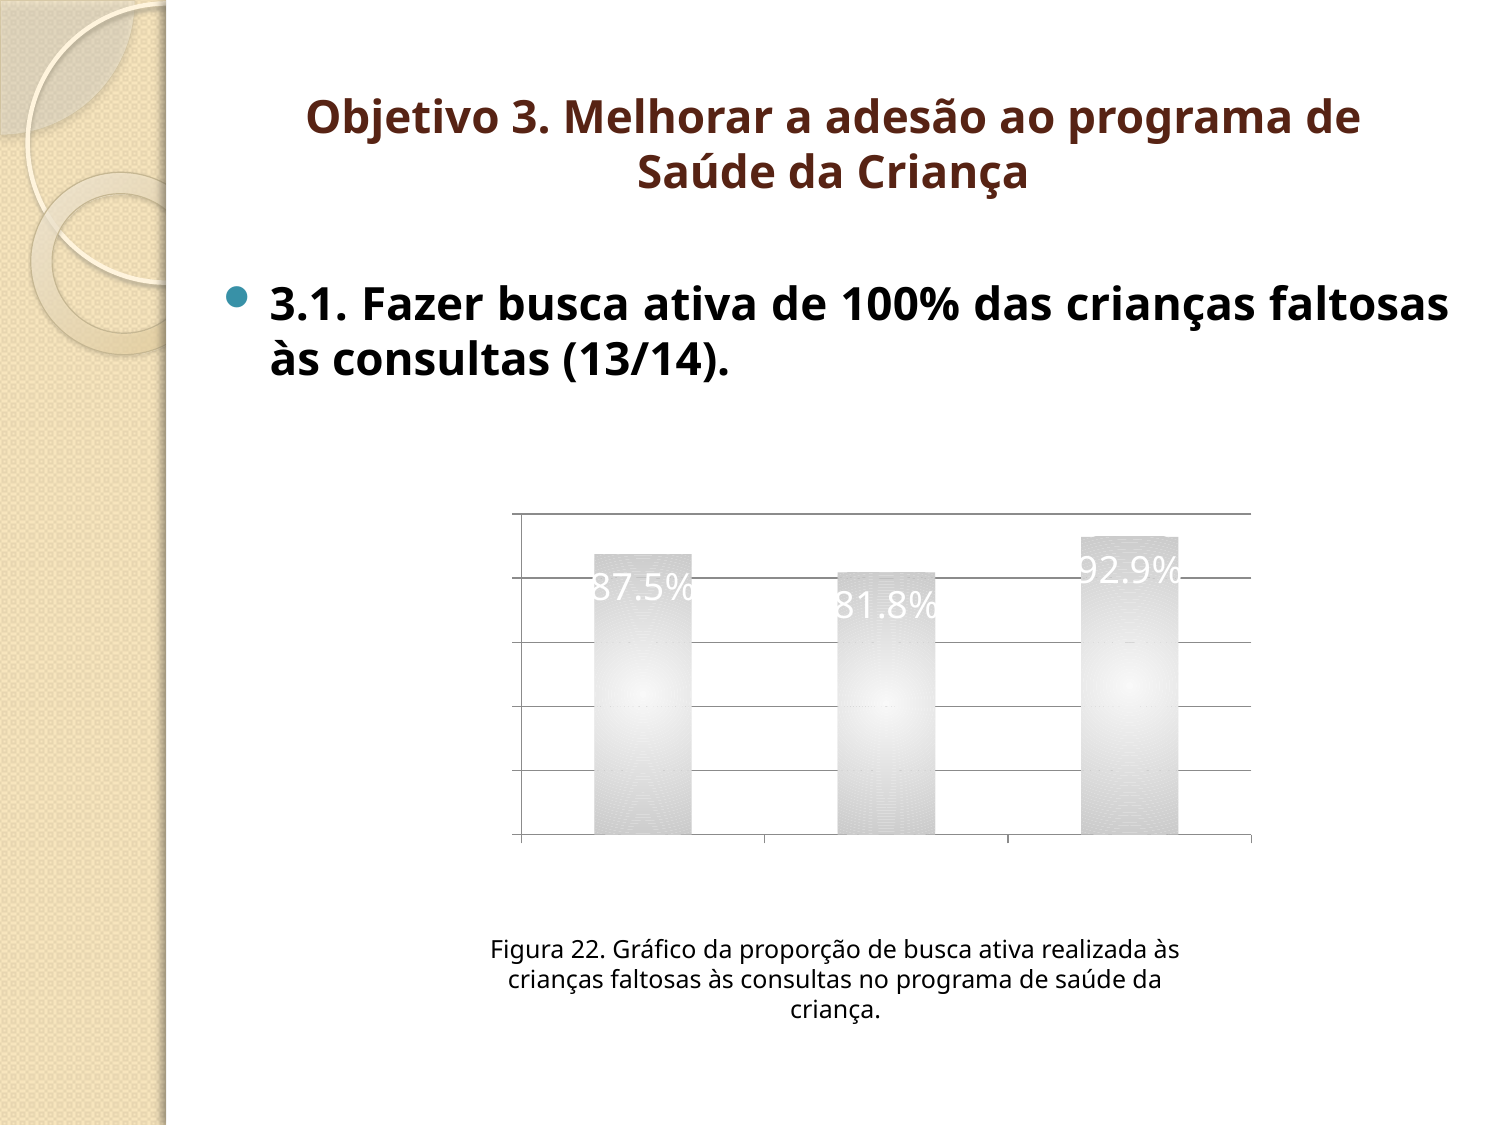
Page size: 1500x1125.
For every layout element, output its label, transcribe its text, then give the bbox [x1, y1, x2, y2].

chart [359, 479, 1270, 910]
title Objetivo 3. Melhorar a adesão ao programa de Saúde da Criança [218, 79, 1449, 267]
list 3.1. Fazer busca ativa de 100% das crianças faltosas às consultas (13/14). [194, 267, 1466, 1025]
text_box Figura 22. Gráfico da proporção de busca ativa realizada às crianças faltosas às consultas no programa de saúde da criança. [460, 926, 1211, 1031]
